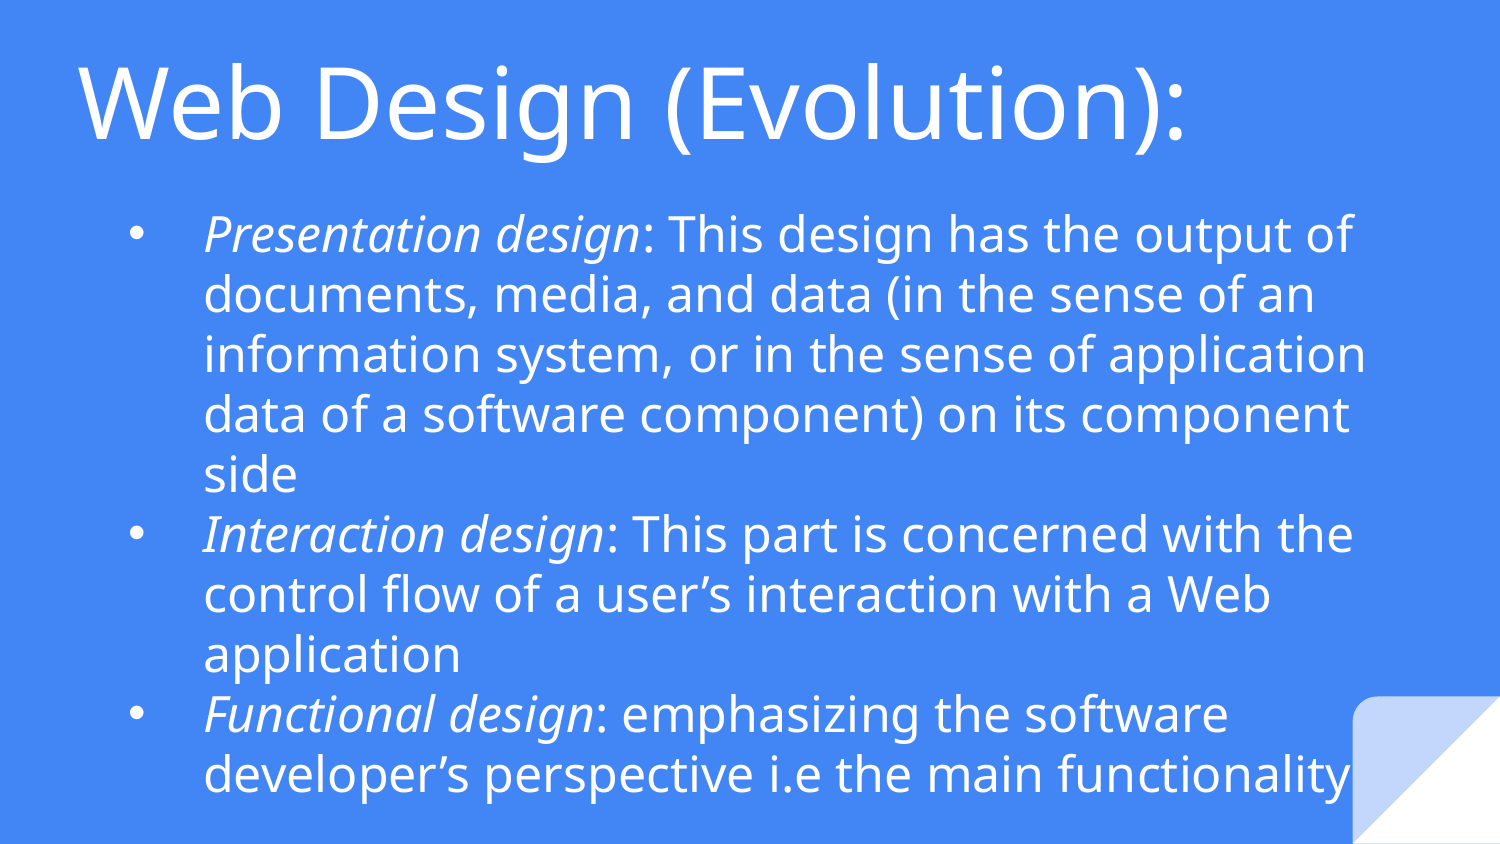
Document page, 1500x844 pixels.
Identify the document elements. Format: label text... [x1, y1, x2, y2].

subtitle Presentation design: This design has the output of documents, media, and data (in the sense of an information system, or in the sense of application data of a software component) on its component side Interaction design: This part is concerned with the control flow of a user’s interaction with a Web application Functional design: emphasizing the software developer’s perspective i.e the main functionality [75, 187, 1425, 816]
title Web Design (Evolution): [62, 36, 1411, 175]
